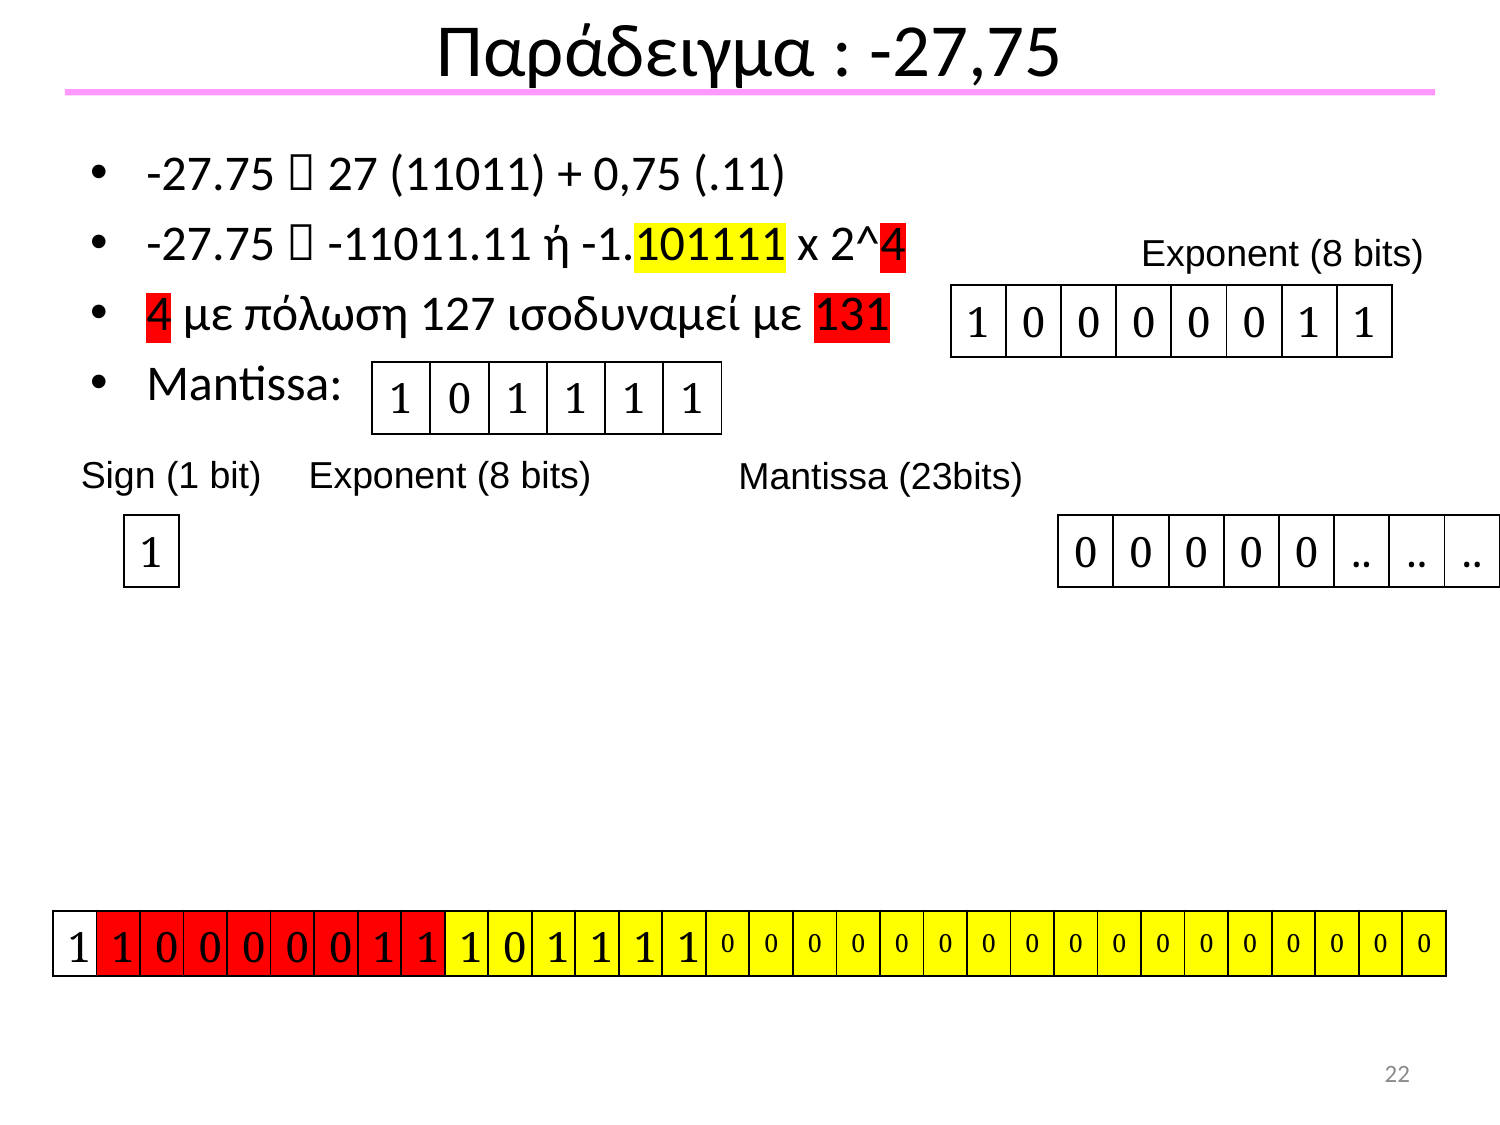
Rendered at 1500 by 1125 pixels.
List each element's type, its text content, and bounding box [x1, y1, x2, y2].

table_header 0 [1225, 516, 1278, 586]
table_header 0 [837, 912, 879, 975]
table_header 1 [1338, 286, 1391, 356]
table_header 0 [1360, 912, 1401, 975]
table_header 0 [1280, 516, 1333, 586]
table_header 1 [490, 363, 546, 433]
table_header .. [1390, 516, 1444, 586]
slide_number 22 [1074, 1042, 1425, 1103]
table_header 0 [1273, 912, 1314, 975]
table_header 1 [1283, 286, 1336, 356]
table_header 1 [533, 912, 574, 975]
table_header 0 [1227, 286, 1281, 356]
table_header 1 [576, 912, 618, 975]
table_header 0 [271, 912, 313, 975]
table_header 0 [315, 912, 357, 975]
table_header 0 [1098, 912, 1140, 975]
text_box Exponent (8 bits) [1126, 221, 1439, 282]
table_header 0 [1229, 912, 1271, 975]
list -27.75  27 (11011) + 0,75 (.11) -27.75  -11011.11 ή -1.101111 x 2^4 4 με πόλωση 127 ισοδυναμεί με 131 Mantissa: [74, 133, 1426, 876]
table_header 0 [1011, 912, 1053, 975]
table_header 0 [750, 912, 792, 975]
table_header 1 [359, 912, 400, 975]
table_header 1 [620, 912, 661, 975]
table_header 0 [707, 912, 748, 975]
table_header 0 [924, 912, 966, 975]
table_header 1 [97, 912, 139, 975]
table_header 1 [402, 912, 444, 975]
table_header .. [1445, 516, 1499, 586]
table_header 1 [664, 363, 721, 433]
table_header 0 [1117, 286, 1170, 356]
table_header 0 [141, 912, 183, 975]
table_header 0 [228, 912, 270, 975]
table_header 0 [1055, 912, 1097, 975]
table_header 1 [125, 516, 178, 586]
table_header 0 [1059, 516, 1112, 586]
table_header 0 [1062, 286, 1115, 356]
table_header 0 [184, 912, 226, 975]
table_header 0 [431, 363, 488, 433]
table_header 0 [881, 912, 923, 975]
table_header 0 [1170, 516, 1223, 586]
table_header 0 [1172, 286, 1226, 356]
table_header .. [1335, 516, 1388, 586]
title Παράδειγμα : -27,75 [74, 0, 1426, 92]
table_header 1 [446, 912, 487, 975]
table_header 0 [1114, 516, 1168, 586]
table_header 1 [54, 912, 96, 975]
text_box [64, 443, 1041, 506]
table_header 1 [952, 286, 1005, 356]
table_header 1 [606, 363, 662, 433]
table_header 1 [548, 363, 604, 433]
table_header 0 [1007, 286, 1060, 356]
table_header 0 [794, 912, 836, 975]
table_header 1 [373, 363, 429, 433]
table_header 0 [1403, 912, 1445, 975]
table_header 0 [1185, 912, 1227, 975]
table_header 0 [489, 912, 531, 975]
table_header 0 [1316, 912, 1358, 975]
table_header 0 [1142, 912, 1184, 975]
table_header 0 [968, 912, 1010, 975]
table_header 1 [663, 912, 705, 975]
